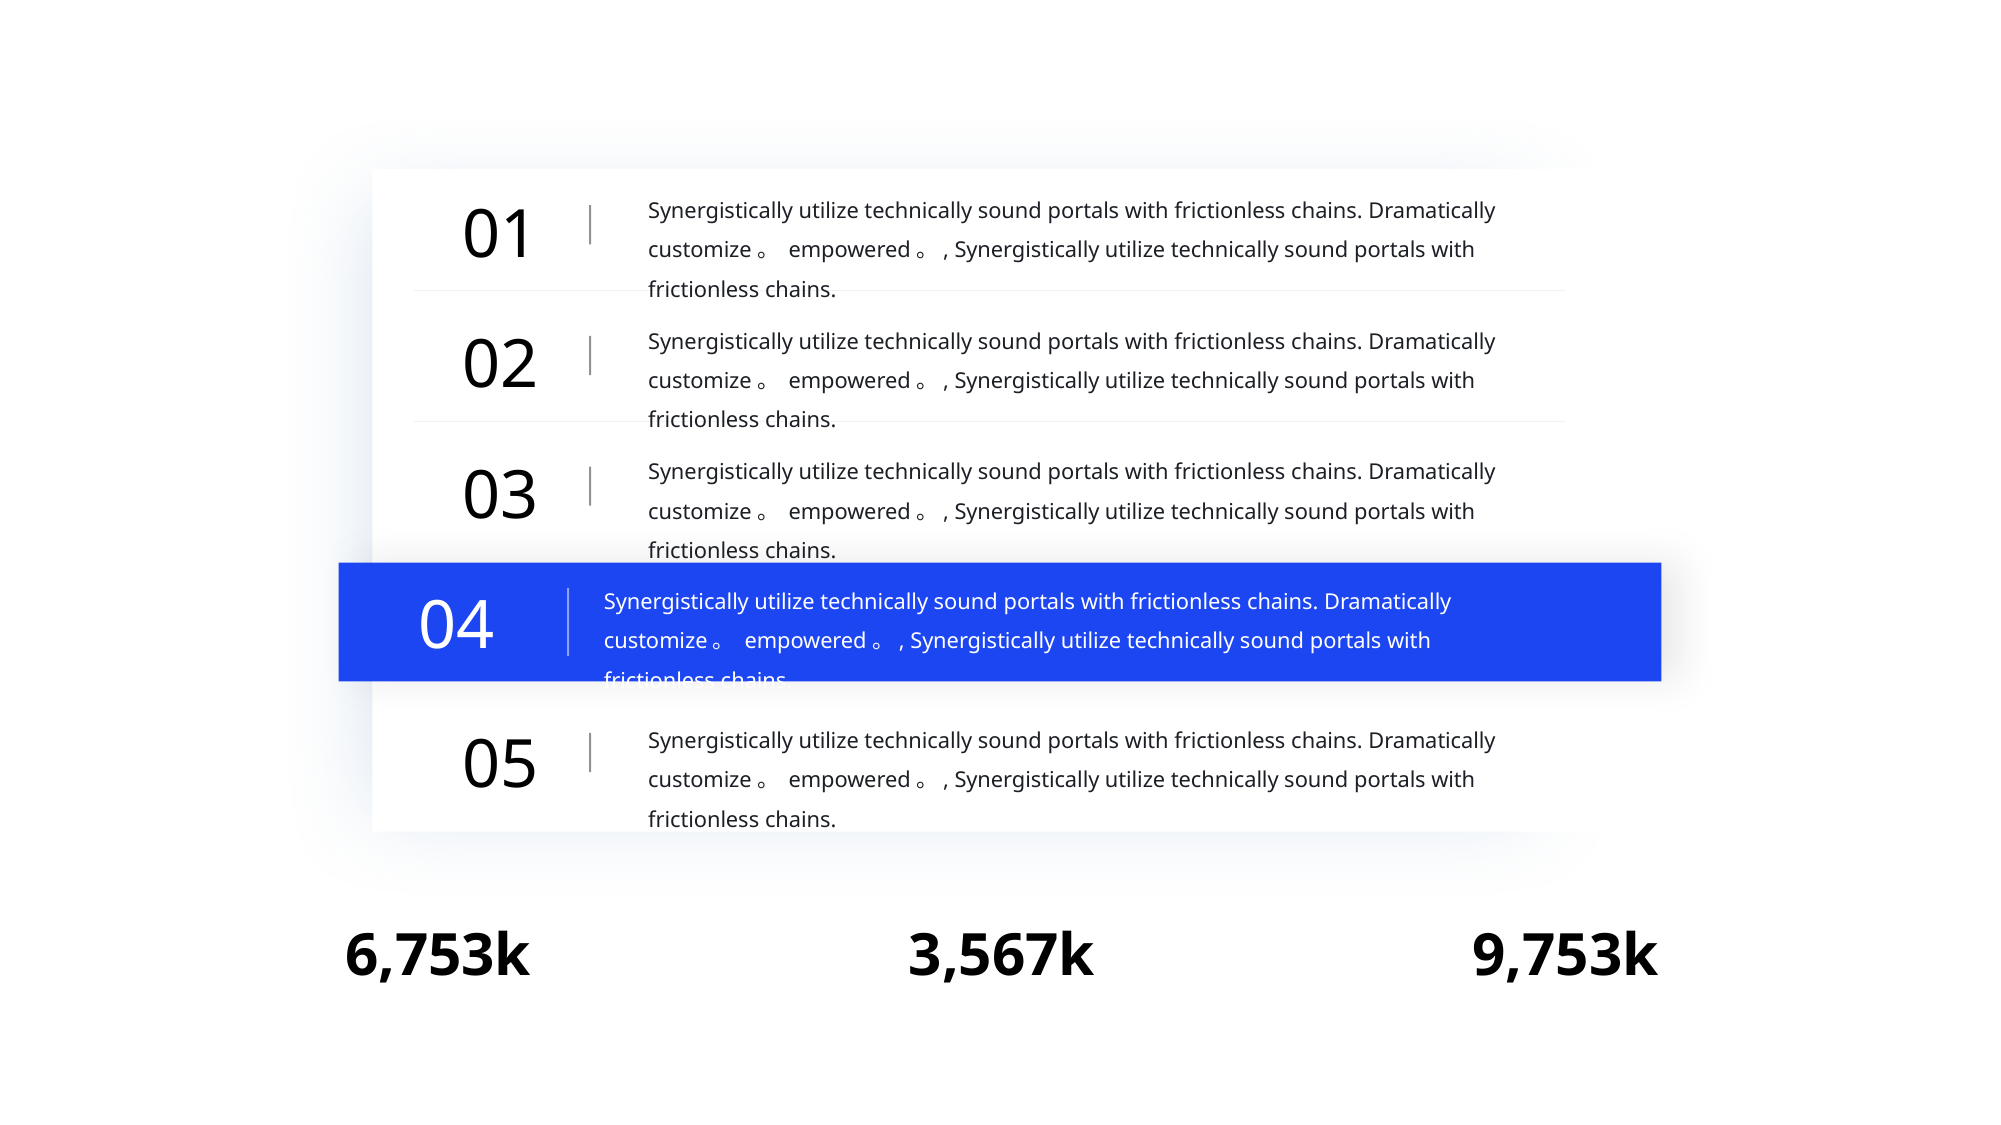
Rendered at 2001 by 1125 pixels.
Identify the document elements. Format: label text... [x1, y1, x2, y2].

text_box [338, 562, 1662, 682]
text_box Synergistically utilize technically sound portals with frictionless chains. Dramatically customize。 empowered。, Synergistically utilize technically sound portals with frictionless chains. [648, 445, 1589, 563]
text_box 05 [447, 712, 574, 808]
text_box [371, 689, 1630, 833]
text_box 6, 753k [330, 910, 546, 995]
text_box 03 [447, 444, 574, 540]
text_box Synergistically utilize technically sound portals with frictionless chains. Dramatically customize。 empowered。, Synergistically utilize technically sound portals with frictionless chains. [648, 713, 1589, 832]
text_box 02 [447, 313, 574, 409]
text_box Synergistically utilize technically sound portals with frictionless chains. Dramatically customize。 empowered。, Synergistically utilize technically sound portals with frictionless chains. [648, 314, 1589, 433]
text_box 04 [403, 574, 529, 669]
text_box Synergistically utilize technically sound portals with frictionless chains. Dramatically customize。 empowered。, Synergistically utilize technically sound portals with frictionless chains. [603, 574, 1545, 693]
text_box Synergistically utilize technically sound portals with frictionless chains. Dramatically customize。 empowered。, Synergistically utilize technically sound portals with frictionless chains. [648, 183, 1589, 302]
text_box 01 [447, 183, 574, 278]
text_box 3, 567k [893, 910, 1110, 995]
text_box 9, 753k [1457, 910, 1674, 995]
text_box [371, 168, 1630, 555]
